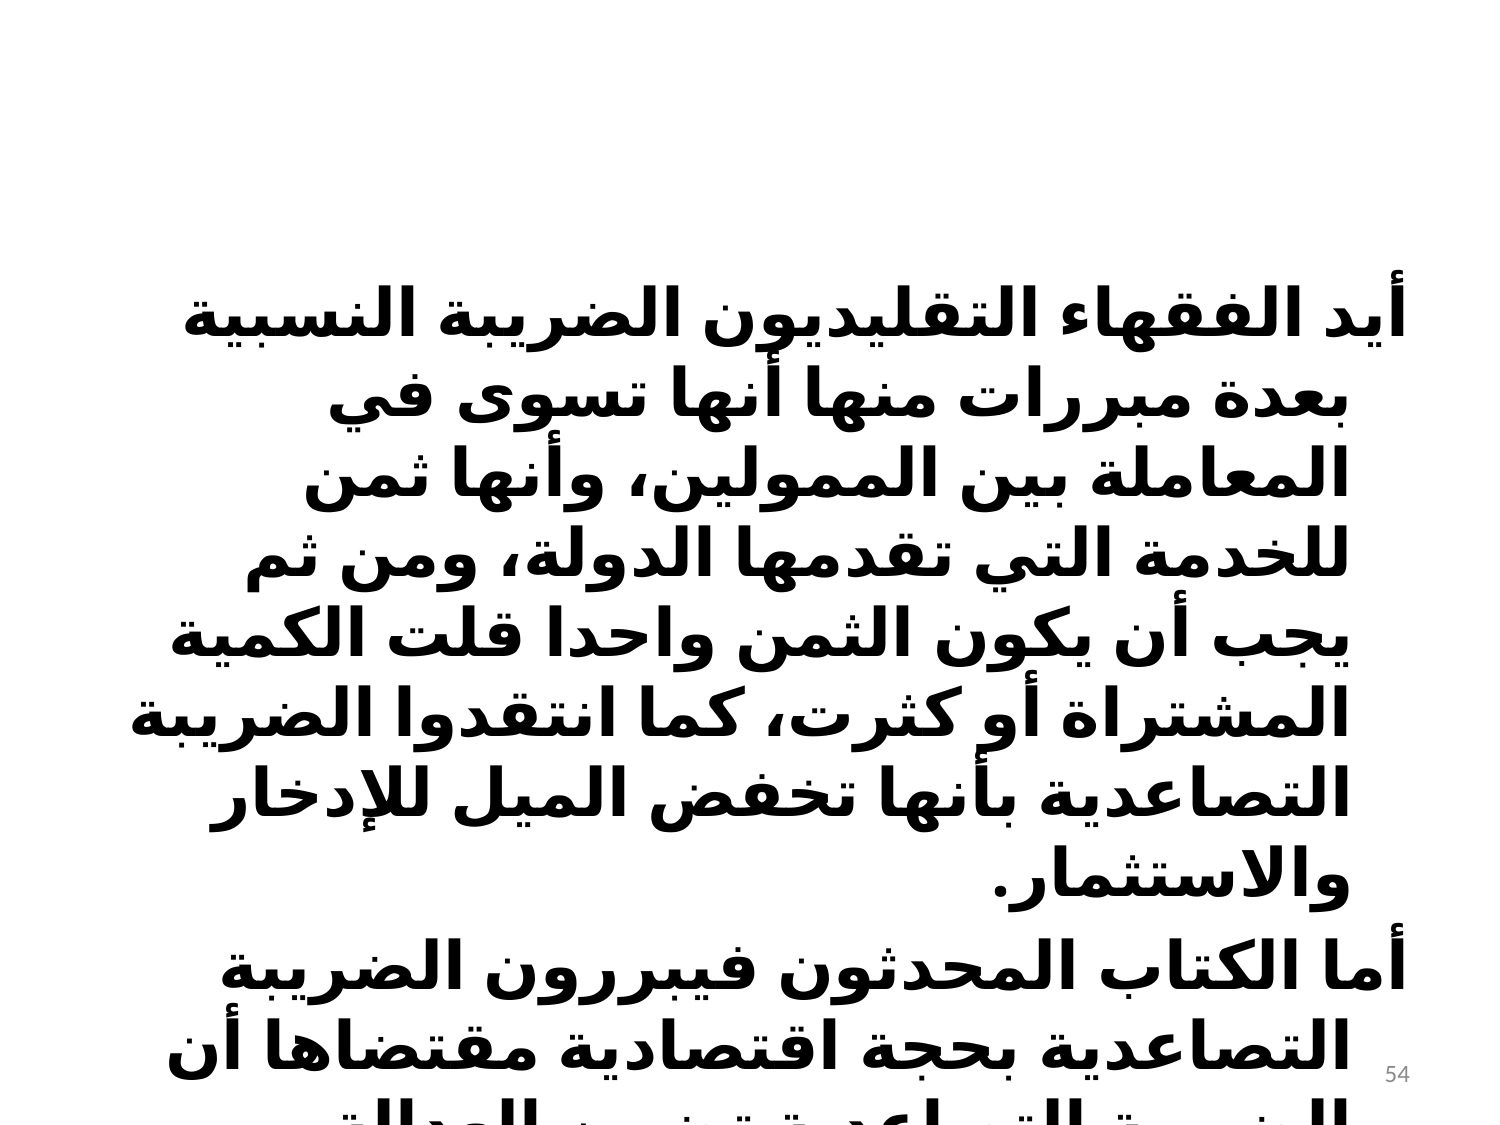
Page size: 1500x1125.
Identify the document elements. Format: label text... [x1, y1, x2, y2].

list أيد الفقهاء التقليديون الضريبة النسبية بعدة مبررات منها أنها تسوى في المعاملة بين الممولين، وأنها ثمن للخدمة التي تقدمها الدولة، ومن ثم يجب أن يكون الثمن واحدا قلت الكمية المشتراة أو كثرت، كما انتقدوا الضريبة التصاعدية بأنها تخفض الميل للإدخار والاستثمار. أما الكتاب المحدثون فيبررون الضريبة التصاعدية بحجة اقتصادية مقتضاها أن الضريبة التصاعدية تضمن العدالة الحقيقية بين الممولين استناداً إلى مبدأ المنفعة المتناقصة للنقود، وحجة اجتماعية وهى أنها تحد من التفاوت بين الدخول والثروات وتقرب الفوارق بين الطبقات. [75, 262, 1425, 1005]
slide_number 54 [1074, 1042, 1425, 1103]
